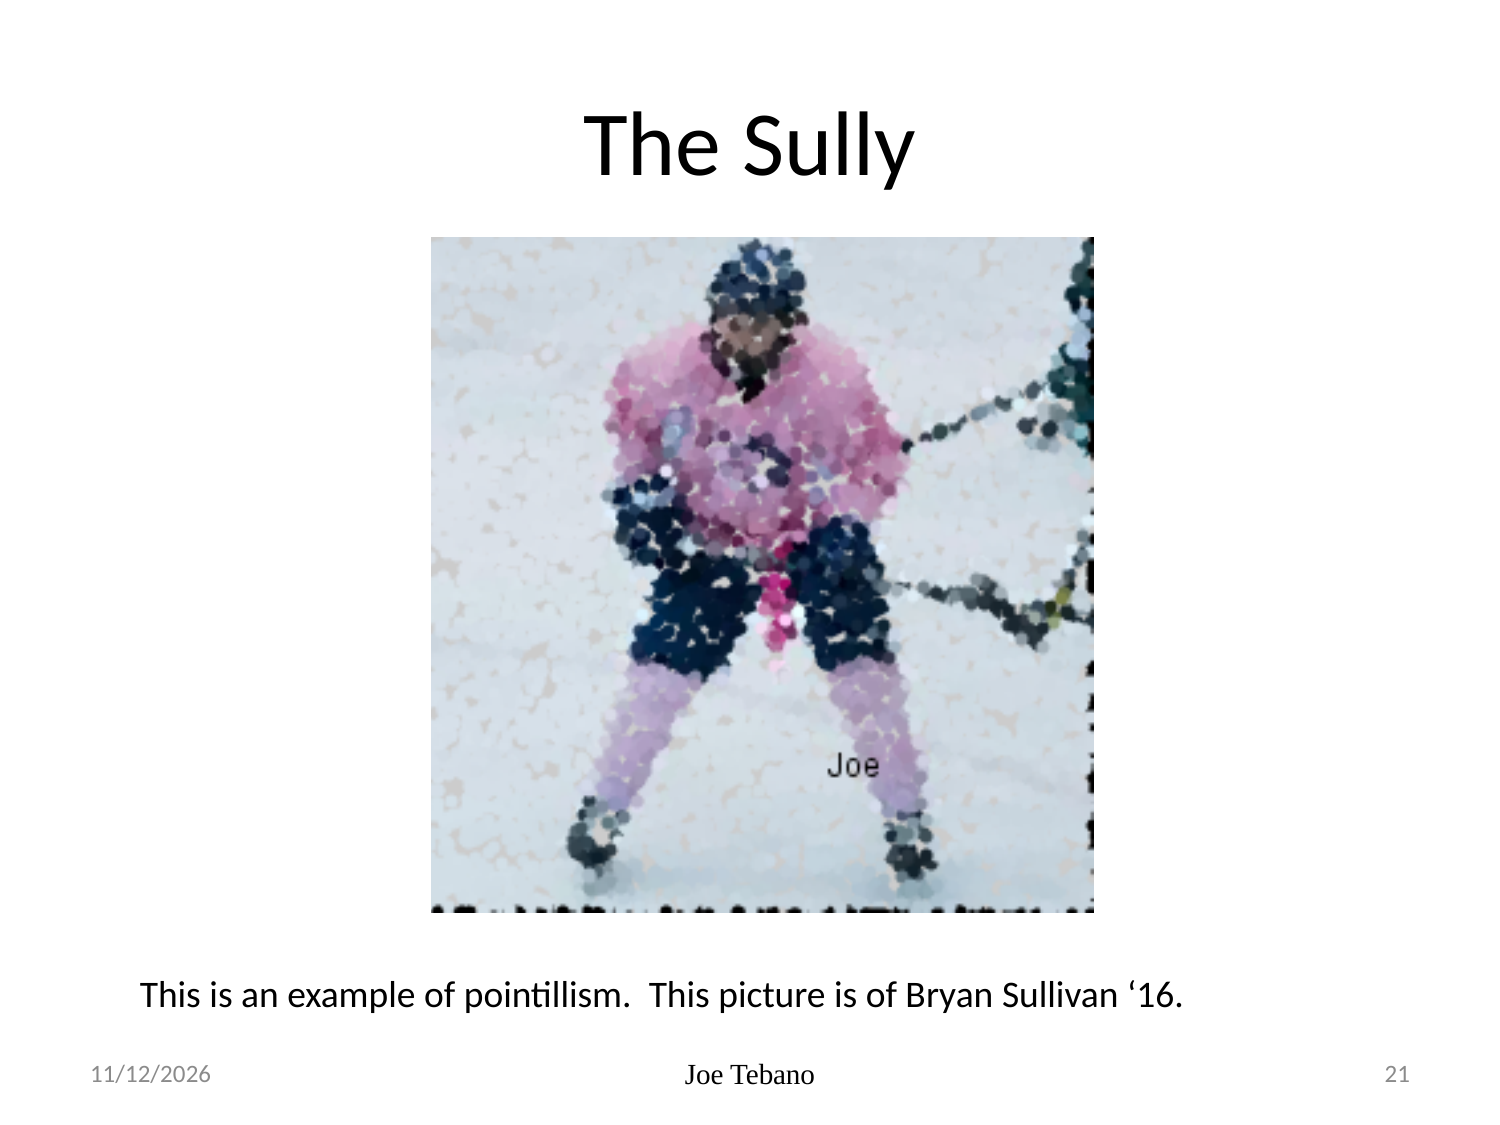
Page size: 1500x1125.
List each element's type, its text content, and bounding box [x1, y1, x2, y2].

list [430, 237, 1094, 913]
footer Joe Tebano [512, 1042, 988, 1103]
text_box This is an example of pointillism. This picture is of Bryan Sullivan ‘16. [124, 962, 1400, 1023]
title The Sully [75, 45, 1425, 233]
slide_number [75, 1042, 425, 1103]
slide_number 21 [1074, 1042, 1425, 1103]
